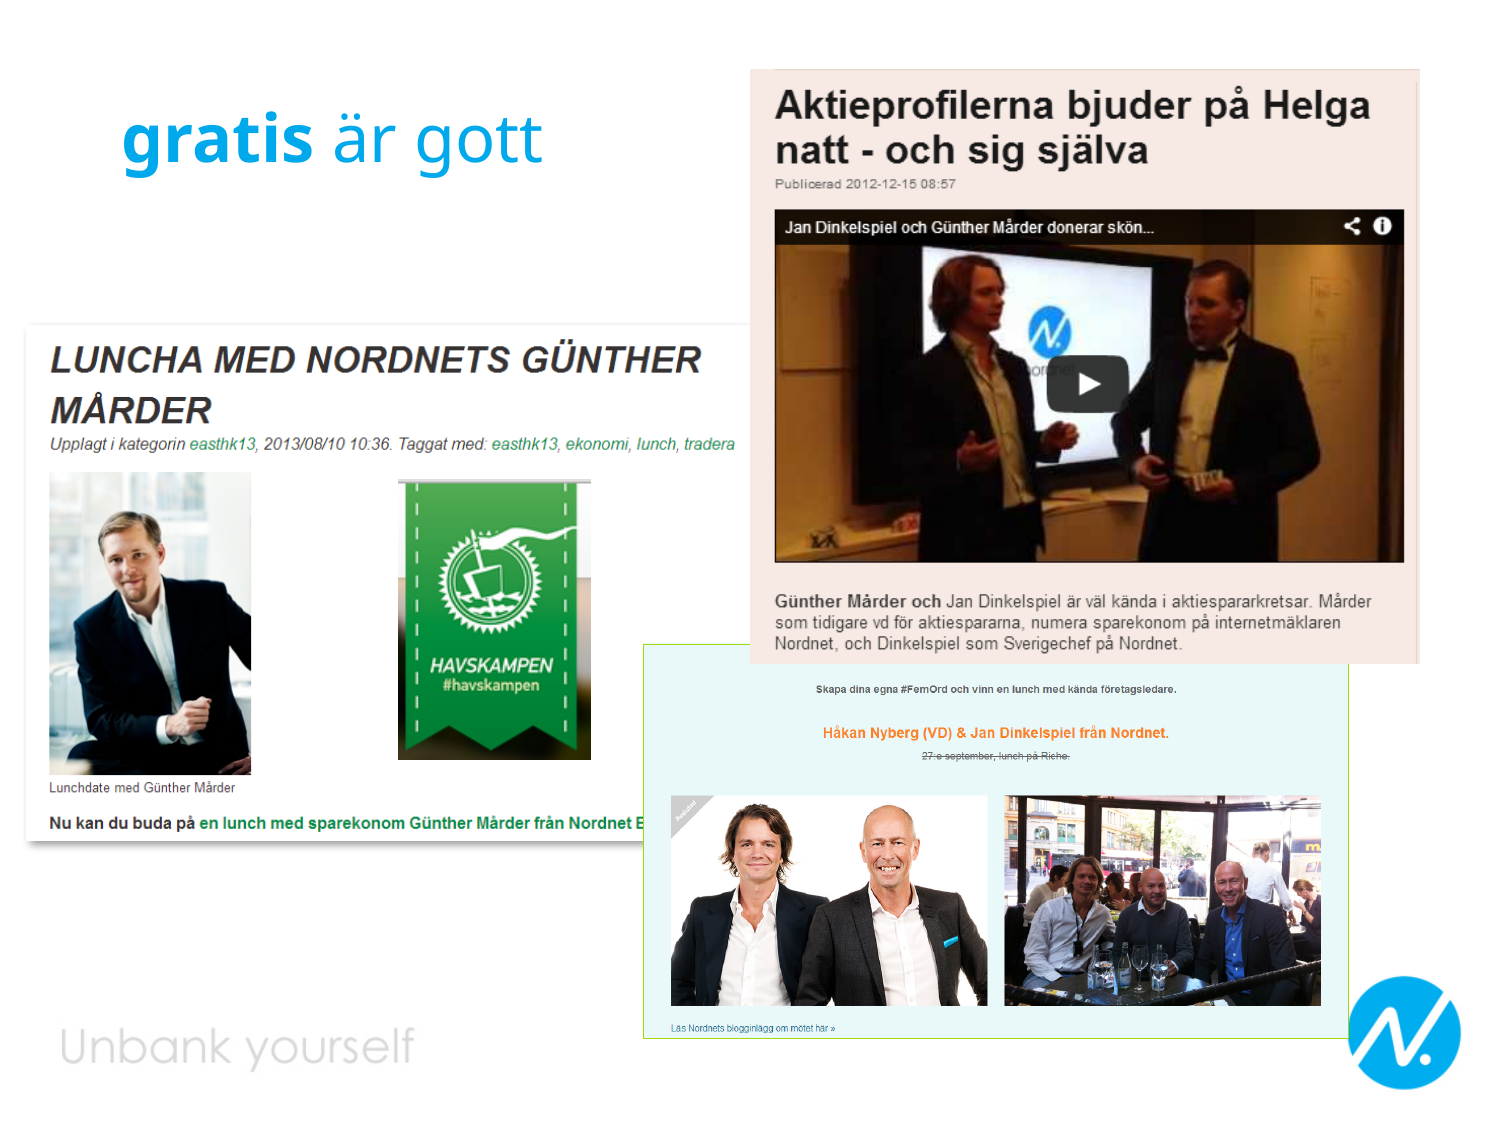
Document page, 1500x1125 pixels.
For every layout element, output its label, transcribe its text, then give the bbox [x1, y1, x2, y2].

list gratis är gott [106, 88, 744, 201]
picture [0, 0, 1500, 1125]
